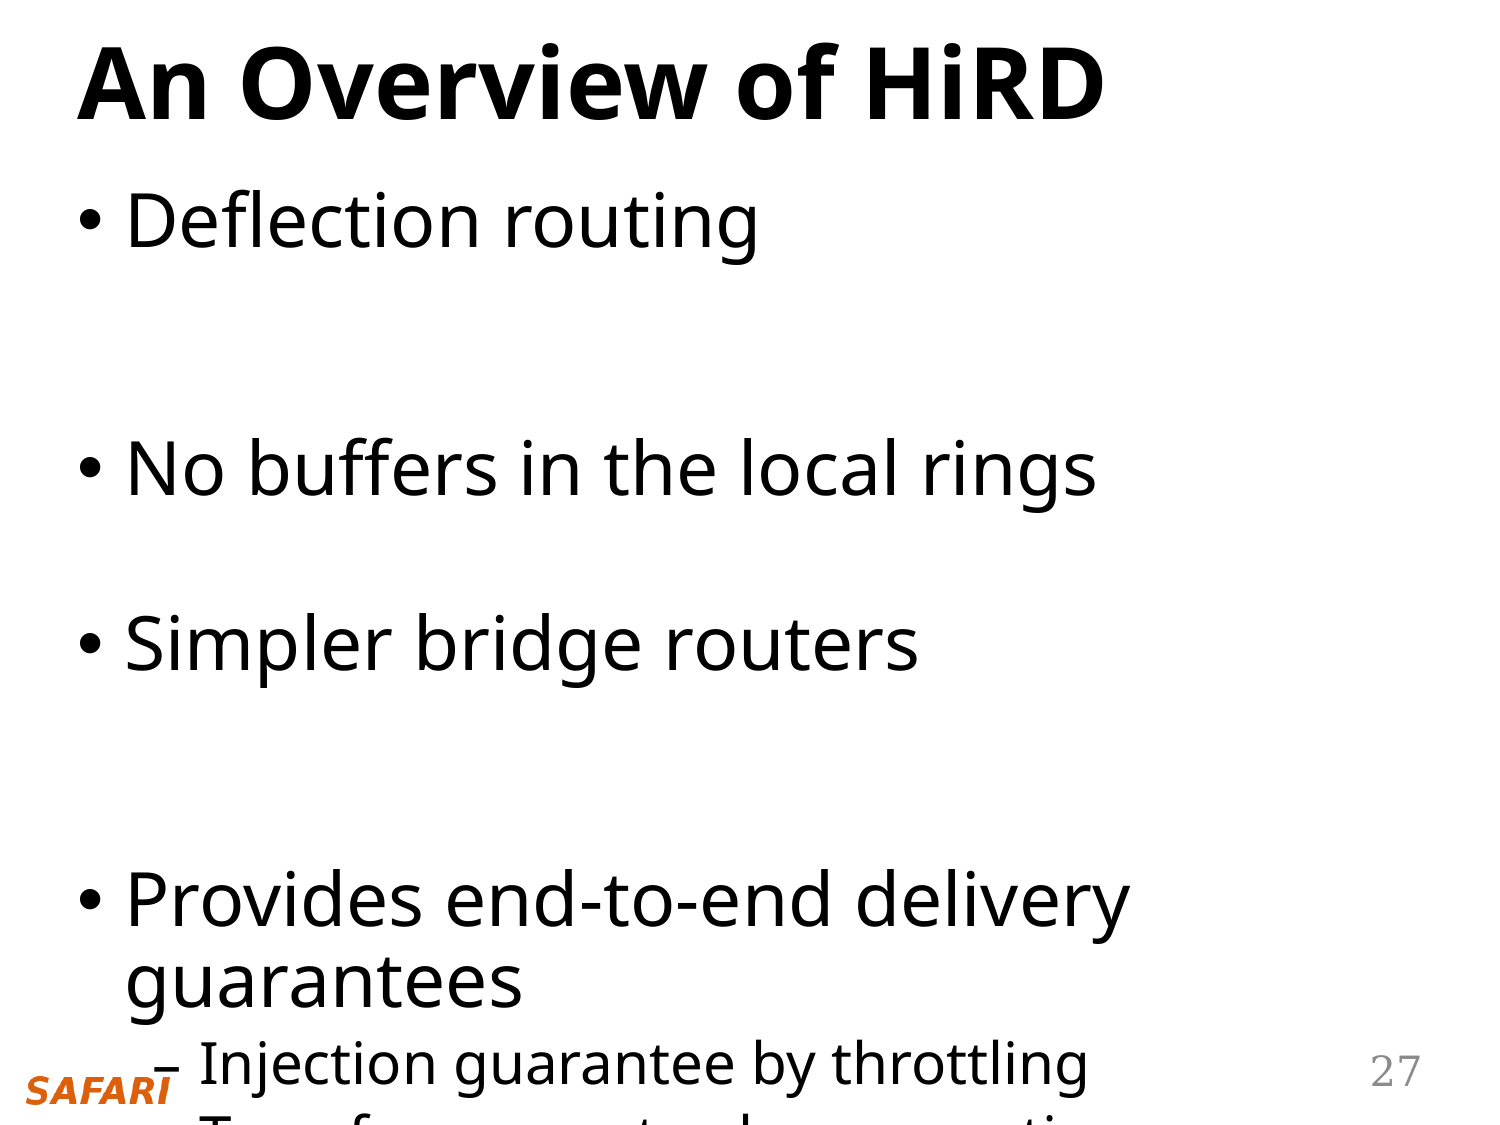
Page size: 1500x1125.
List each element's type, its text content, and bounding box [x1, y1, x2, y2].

picture [24, 1069, 175, 1113]
slide_number 27 [1325, 1040, 1438, 1100]
list Deflection routing Simpler flow control Simpler crossbars and control logics No buffers in the local rings Simpler and faster local routers Simpler bridge routers Lower power, less area and simpler to design Provides end-to-end delivery guarantees Injection guarantee by throttling Transfer guarantee by reservation [62, 174, 1500, 1100]
title An Overview of HiRD [62, 24, 1438, 150]
